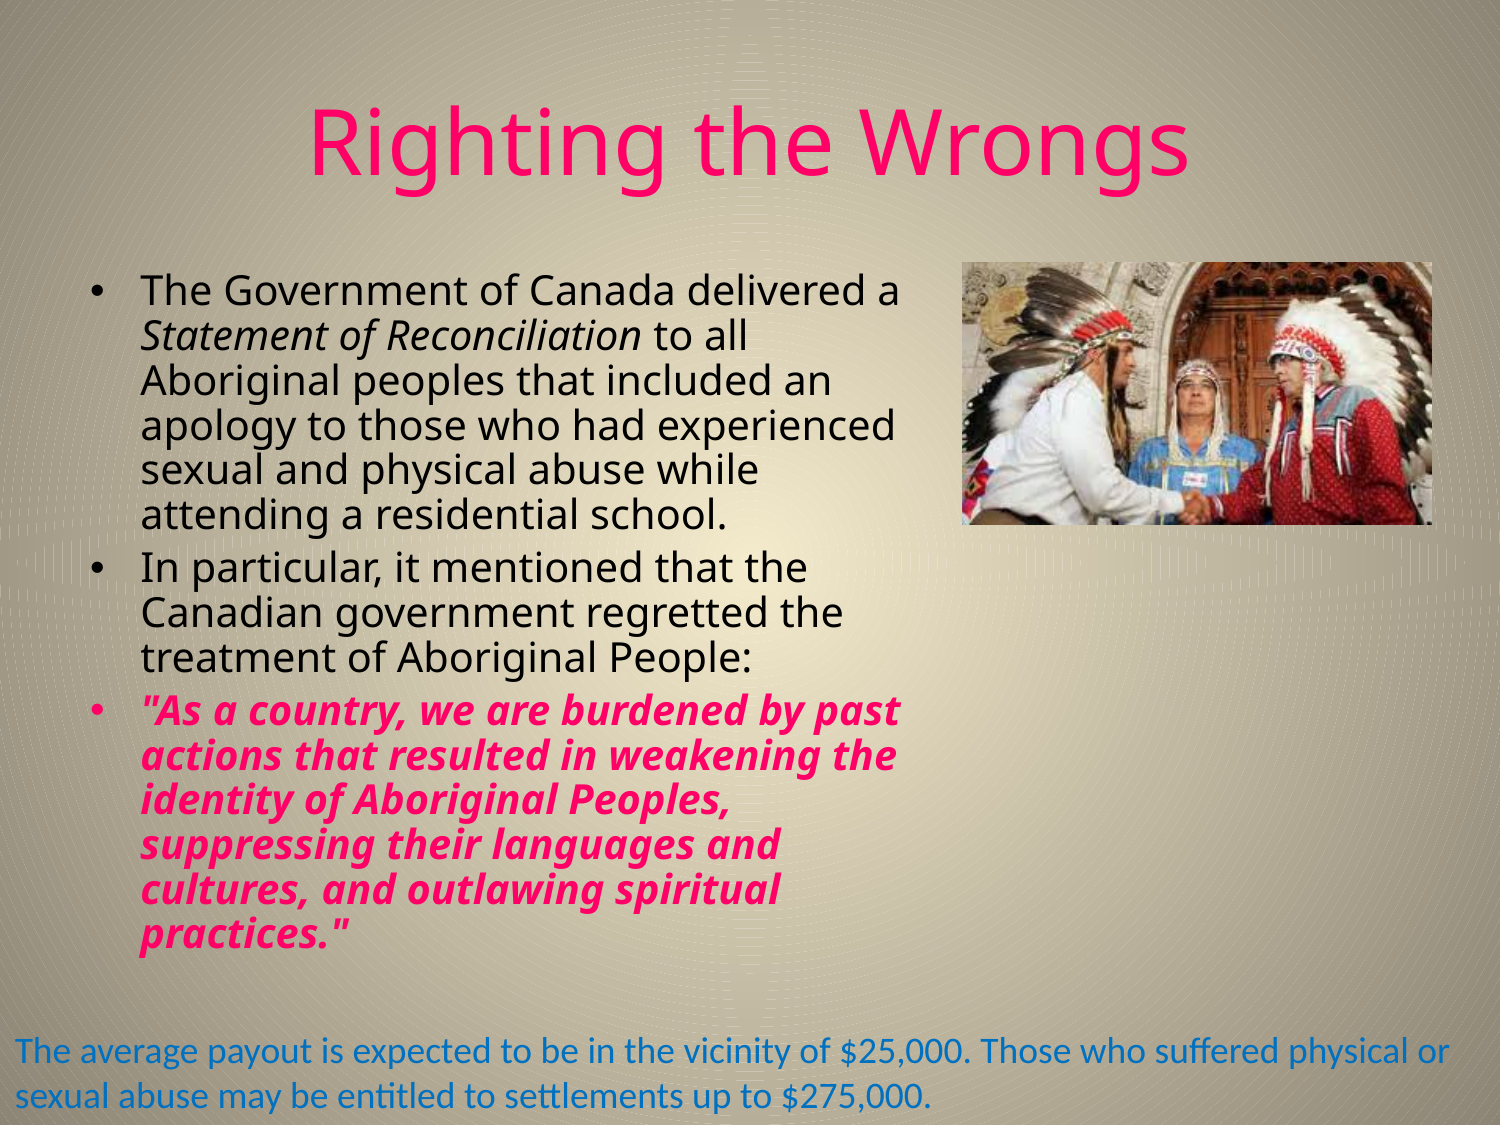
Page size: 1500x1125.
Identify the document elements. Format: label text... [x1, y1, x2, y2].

title Righting the Wrongs [75, 45, 1425, 233]
text_box The average payout is expected to be in the vicinity of $25,000. Those who suffered physical or sexual abuse may be entitled to settlements up to $275,000. [0, 1018, 1500, 1124]
list The Government of Canada delivered a Statement of Reconciliation to all Aboriginal peoples that included an apology to those who had experienced sexual and physical abuse while attending a residential school. In particular, it mentioned that the Canadian government regretted the treatment of Aboriginal People: "As a country, we are burdened by past actions that resulted in weakening the identity of Aboriginal Peoples, suppressing their languages and cultures, and outlawing spiritual practices." [75, 262, 925, 1005]
picture [962, 262, 1432, 526]
